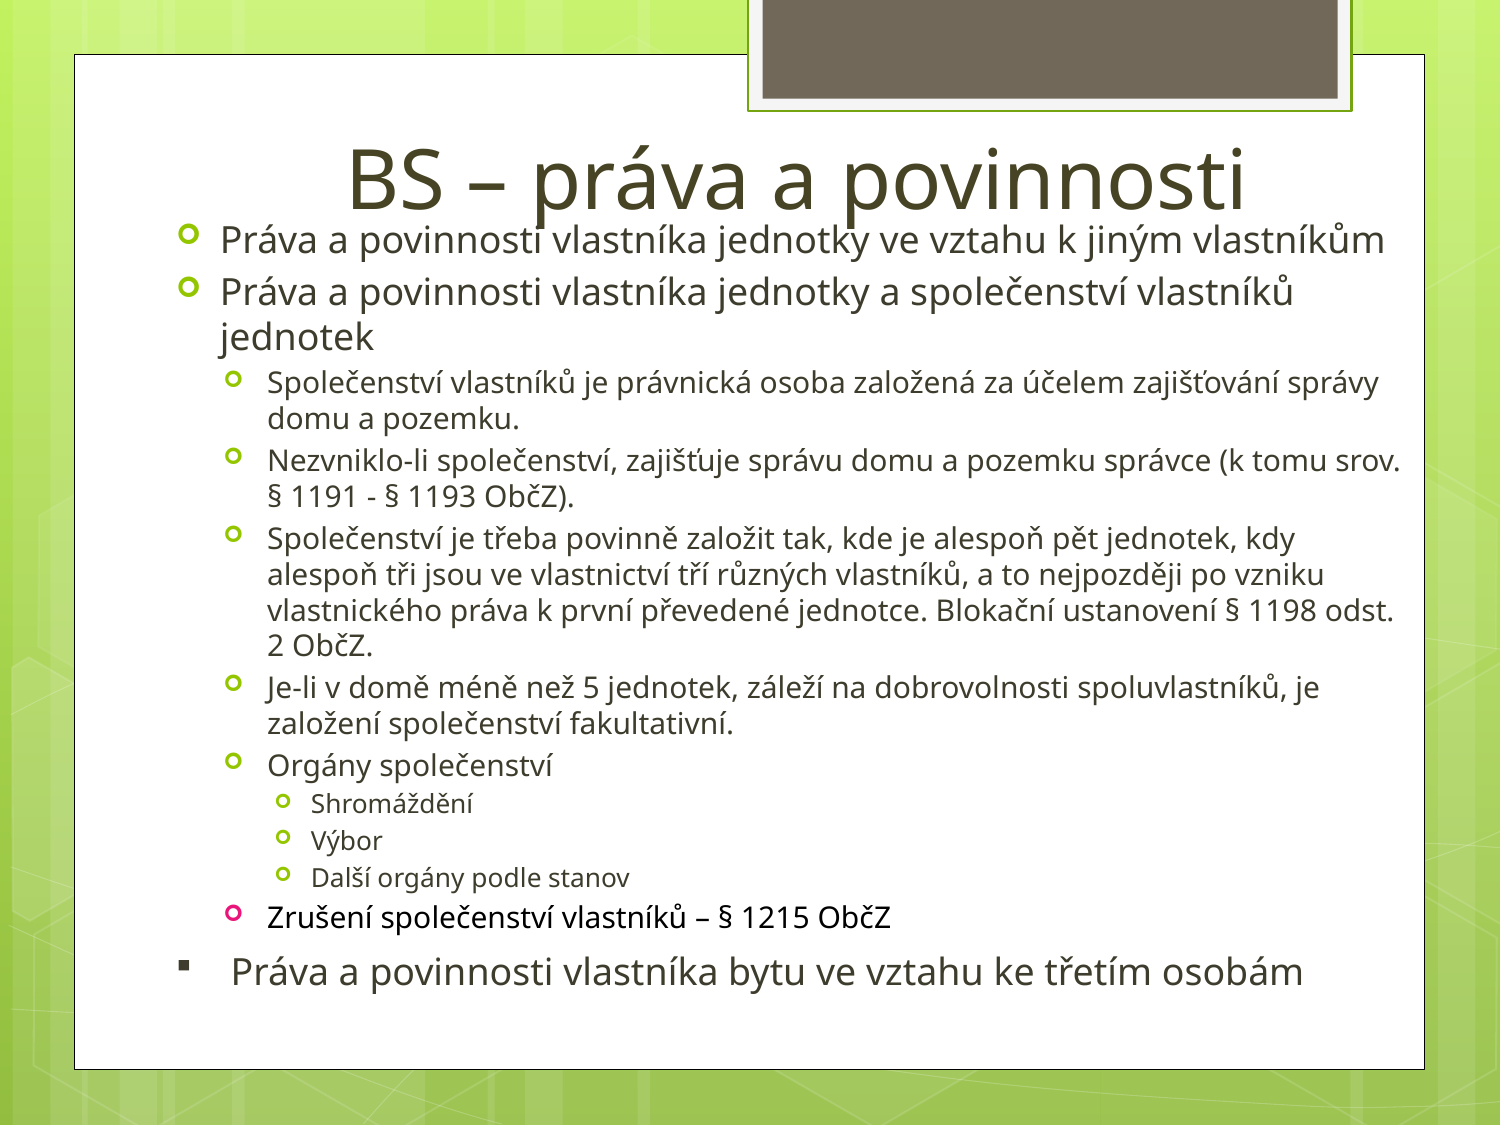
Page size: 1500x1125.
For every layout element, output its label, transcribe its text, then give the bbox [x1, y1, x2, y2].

title BS – práva a povinnosti [112, 84, 1483, 235]
list Práva a povinnosti vlastníka jednotky ve vztahu k jiným vlastníkům Práva a povinnosti vlastníka jednotky a společenství vlastníků jednotek Společenství vlastníků je právnická osoba založená za účelem zajišťování správy domu a pozemku. Nezvniklo-li společenství, zajišťuje správu domu a pozemku správce (k tomu srov. § 1191 - § 1193 ObčZ). Společenství je třeba povinně založit tak, kde je alespoň pět jednotek, kdy alespoň tři jsou ve vlastnictví tří různých vlastníků, a to nejpozději po vzniku vlastnického práva k první převedené jednotce. Blokační ustanovení § 1198 odst. 2 ObčZ. Je-li v domě méně než 5 jednotek, záleží na dobrovolnosti spoluvlastníků, je založení společenství fakultativní. Orgány společenství Shromáždění Výbor Další orgány podle stanov Zrušení společenství vlastníků – § 1215 ObčZ Práva a povinnosti vlastníka bytu ve vztahu ke třetím osobám [150, 208, 1425, 1043]
